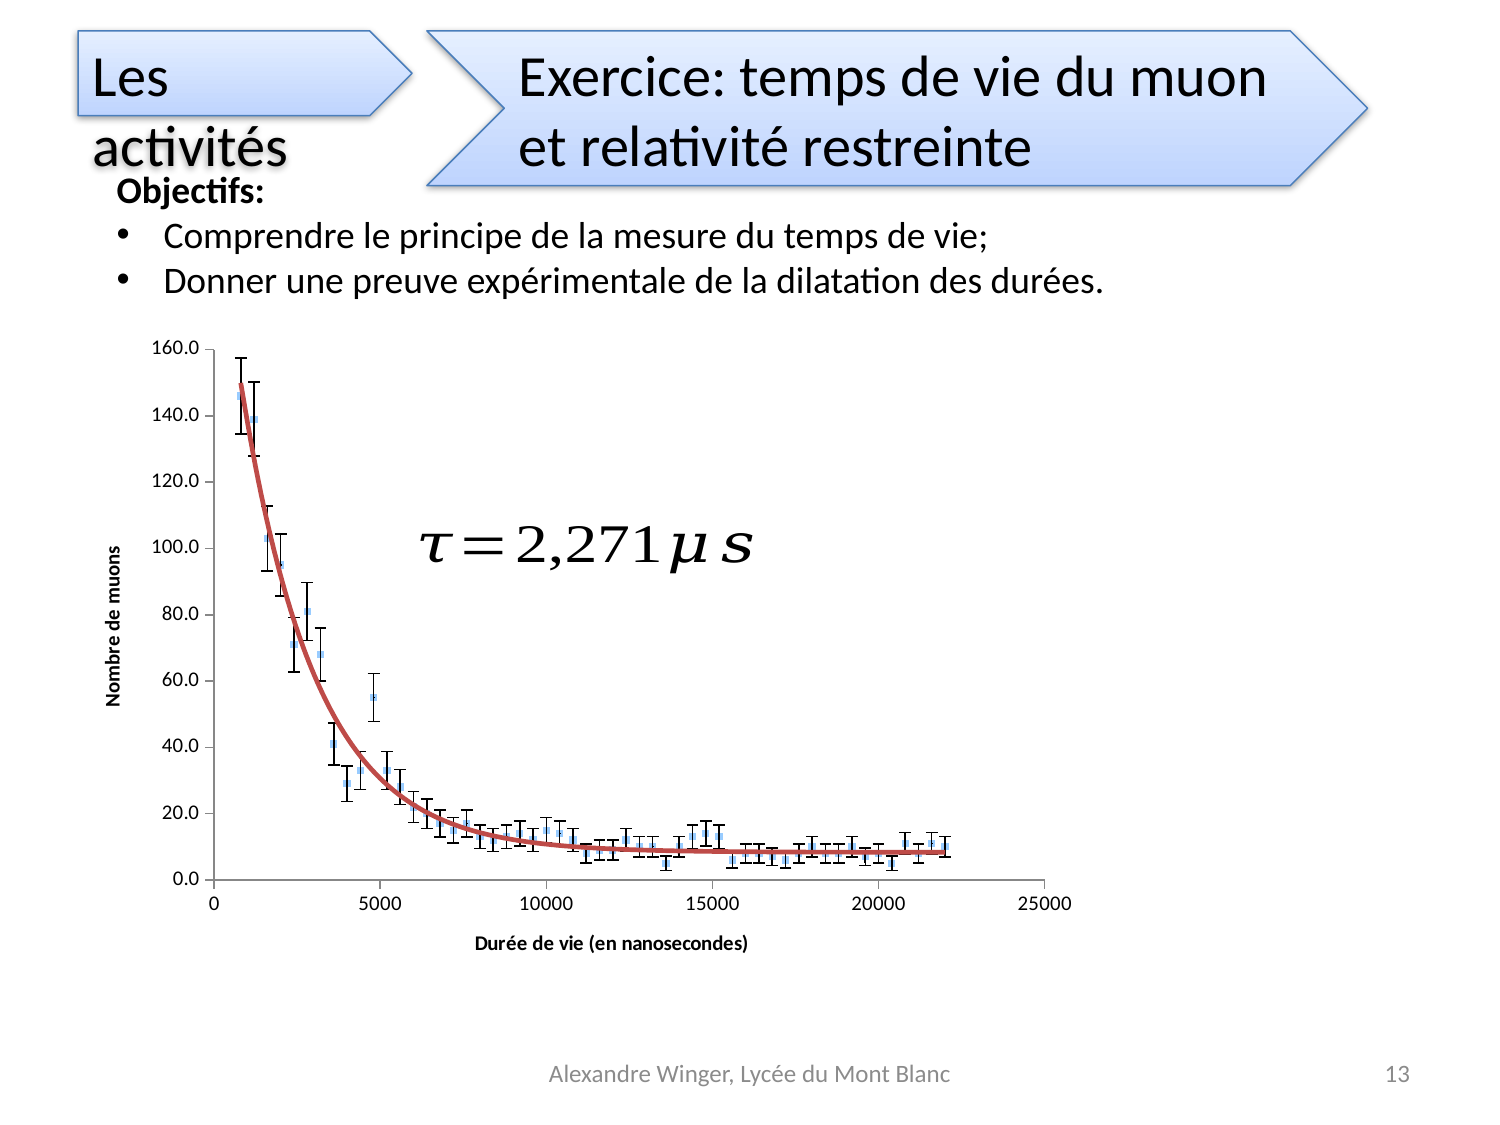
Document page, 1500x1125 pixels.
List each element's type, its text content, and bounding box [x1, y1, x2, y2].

chart [70, 326, 1093, 987]
footer Alexandre Winger, Lycée du Mont Blanc [512, 1042, 988, 1103]
slide_number 13 [1074, 1042, 1425, 1103]
text_box Les activités [77, 30, 413, 117]
text_box Objectifs: Comprendre le principe de la mesure du temps de vie; Donner une preuve expérimentale de la dilatation des durées. [101, 158, 1121, 309]
text_box Exercice: temps de vie du muon et relativité restreinte [426, 30, 1369, 187]
